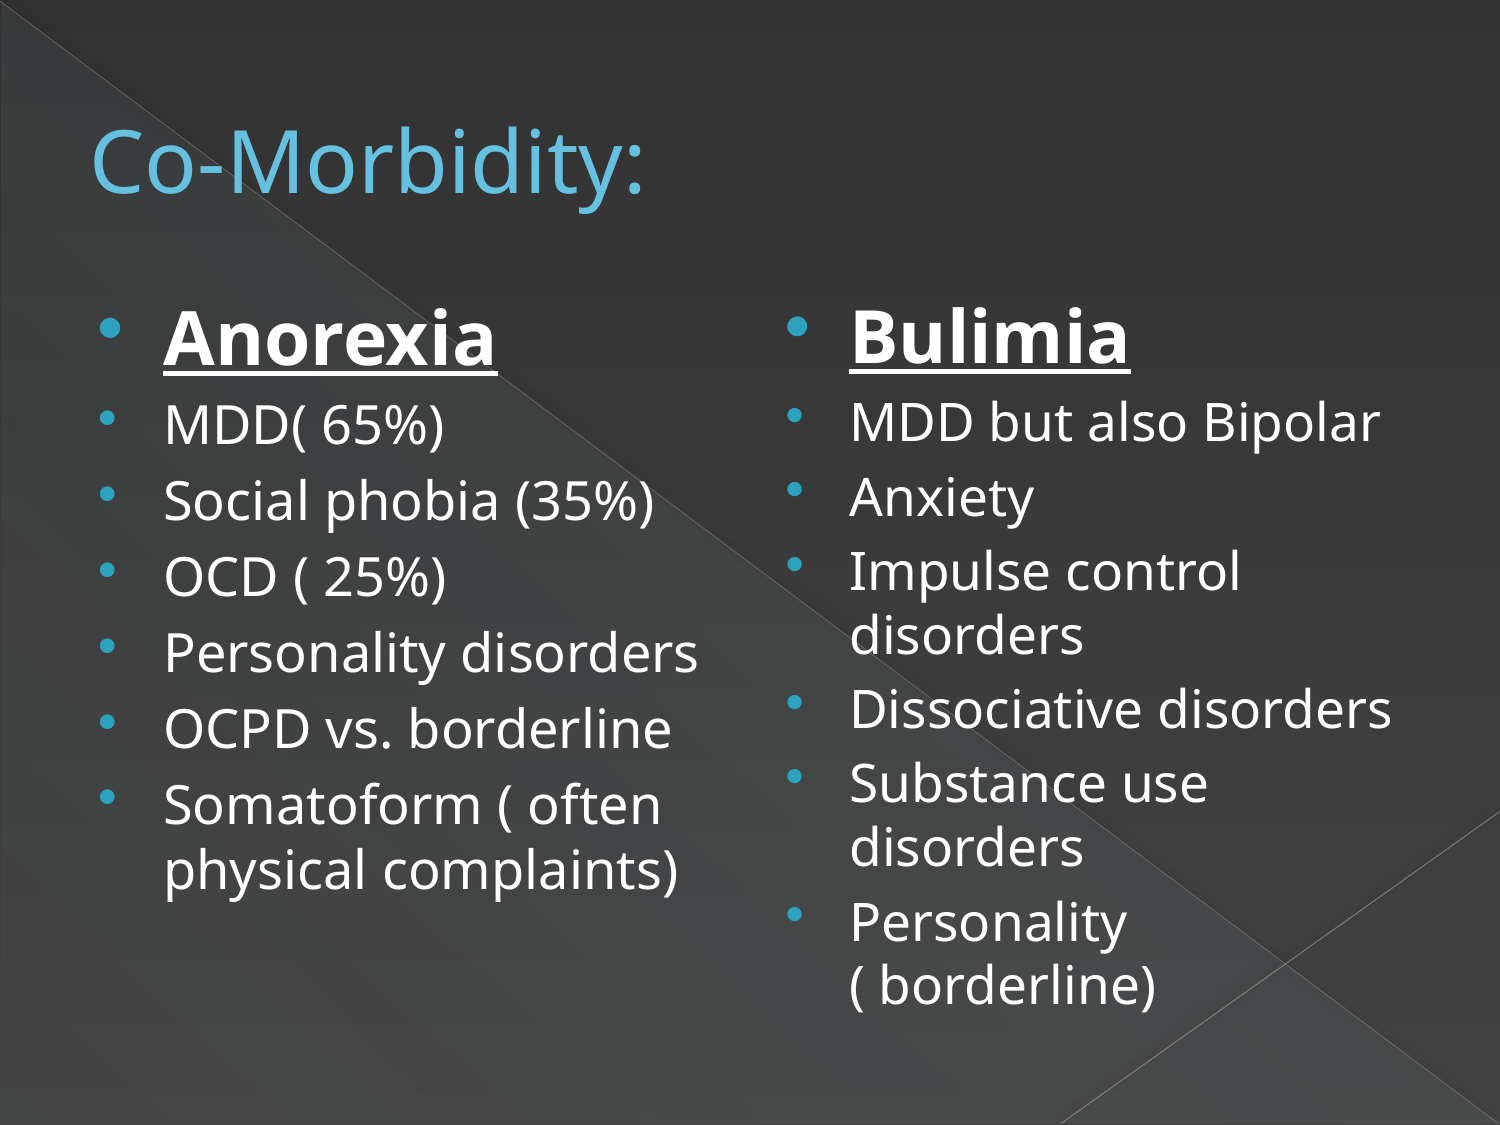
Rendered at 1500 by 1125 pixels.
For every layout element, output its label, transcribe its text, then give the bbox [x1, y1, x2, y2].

title Co-Morbidity: [75, 43, 1425, 274]
list Bulimia MDD but also Bipolar Anxiety Impulse control disorders Dissociative disorders Substance use disorders Personality ( borderline) [762, 282, 1425, 1025]
list Anorexia MDD( 65%) Social phobia (35%) OCD ( 25%) Personality disorders OCPD vs. borderline Somatoform ( often physical complaints) [75, 282, 738, 1025]
